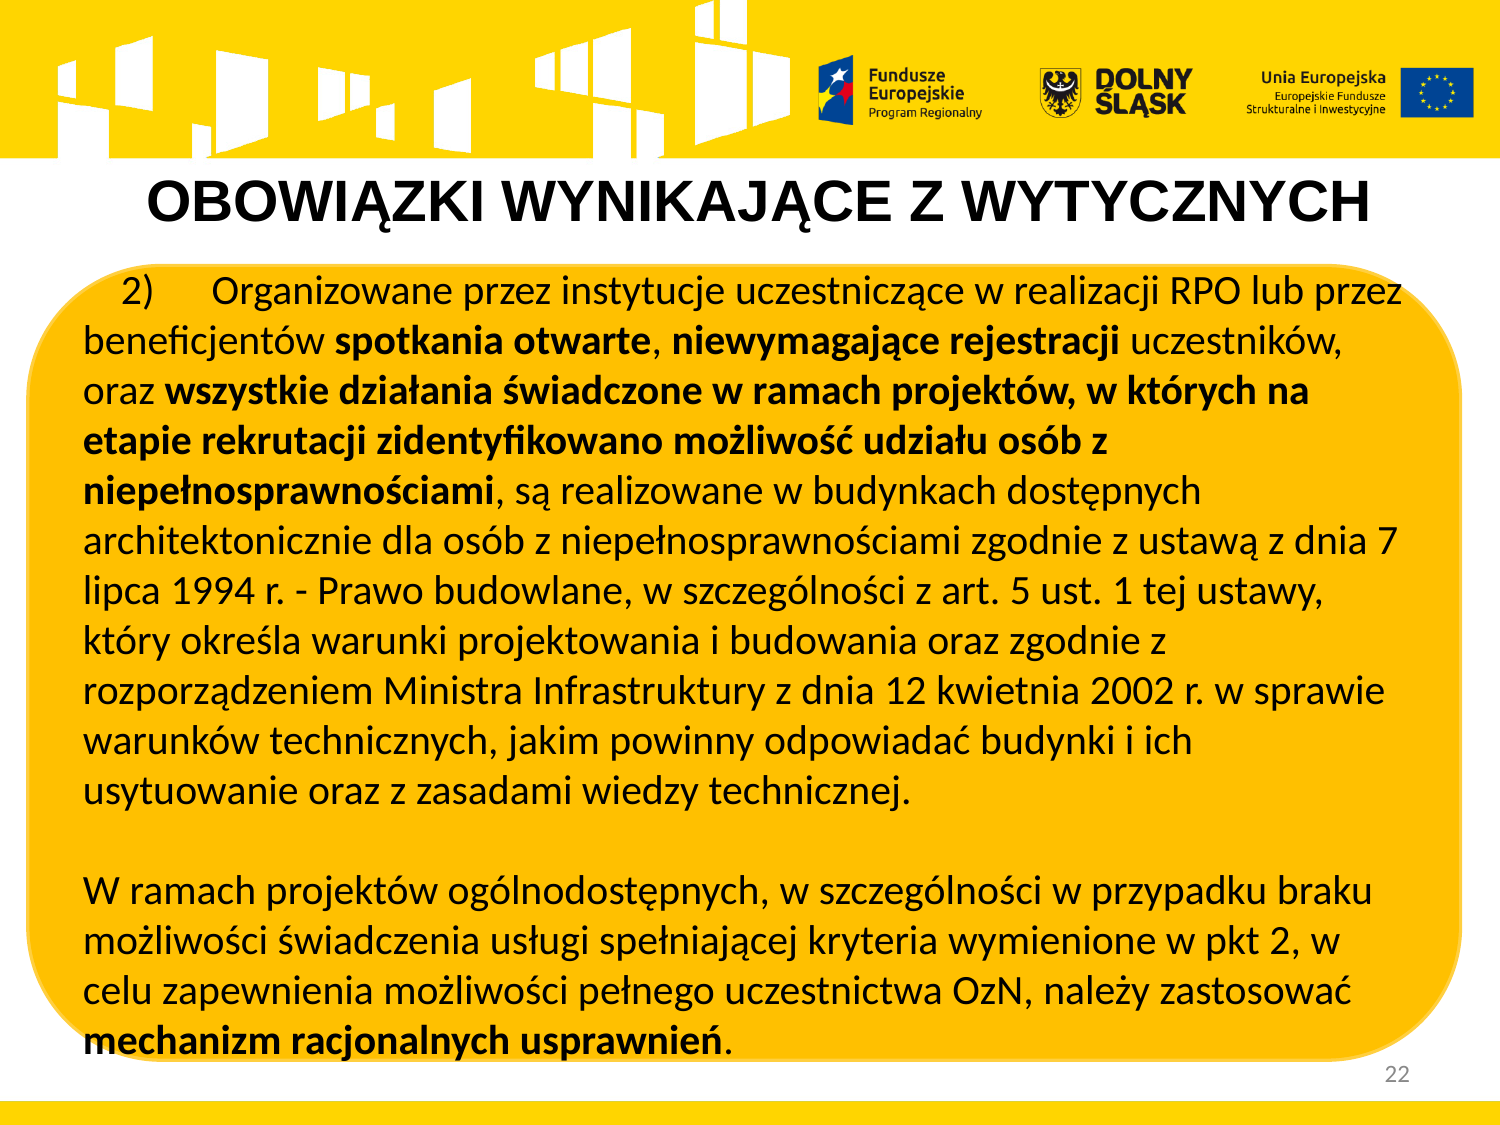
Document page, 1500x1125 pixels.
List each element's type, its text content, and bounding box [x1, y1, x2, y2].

text_box OBOWIĄZKI WYNIKAJĄCE Z WYTYCZNYCH [131, 155, 1387, 241]
text_box 2) Organizowane przez instytucje uczestniczące w realizacji RPO lub przez beneficjentów spotkania otwarte, niewymagające rejestracji uczestników, oraz wszystkie działania świadczone w ramach projektów, w których na etapie rekrutacji zidentyfikowano możliwość udziału osób z niepełnosprawnościami, są realizowane w budynkach dostępnych architektonicznie dla osób z niepełnosprawnościami zgodnie z ustawą z dnia 7 lipca 1994 r. - Prawo budowlane, w szczególności z art. 5 ust. 1 tej ustawy, który określa warunki projektowania i budowania oraz zgodnie z rozporządzeniem Ministra Infrastruktury z dnia 12 kwietnia 2002 r. w sprawie warunków technicznych, jakim powinny odpowiadać budynki i ich usytuowanie oraz z zasadami wiedzy technicznej. W ramach projektów ogólnodostępnych, w szczególności w przypadku braku możliwości świadczenia usługi spełniającej kryteria wymienione w pkt 2, w celu zapewnienia możliwości pełnego uczestnictwa OzN, należy zastosować mechanizm racjonalnych usprawnień. [26, 263, 1463, 1062]
picture [0, 0, 1500, 1125]
slide_number 22 [1074, 1042, 1425, 1103]
